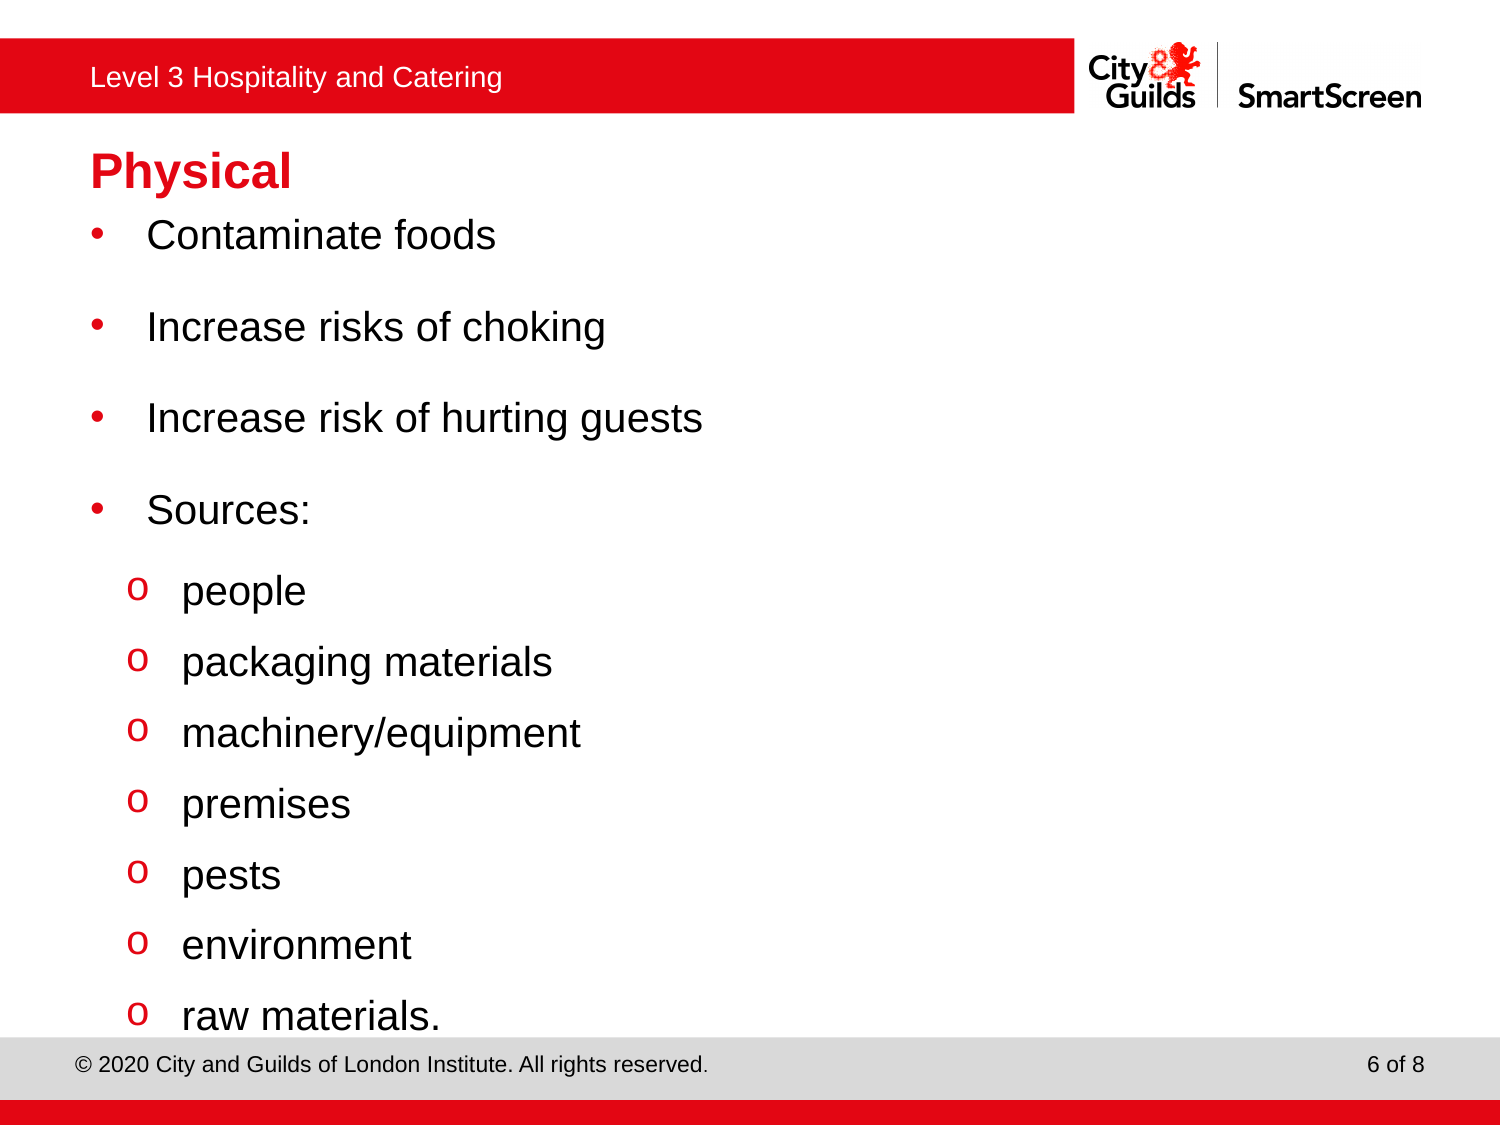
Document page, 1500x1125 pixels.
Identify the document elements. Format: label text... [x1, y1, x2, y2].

title Physical [74, 137, 1424, 199]
list Contaminate foods Increase risks of choking Increase risk of hurting guests Sources: people packaging materials machinery/equipment premises pests environment raw materials. [74, 199, 1426, 981]
picture [1089, 42, 1421, 108]
